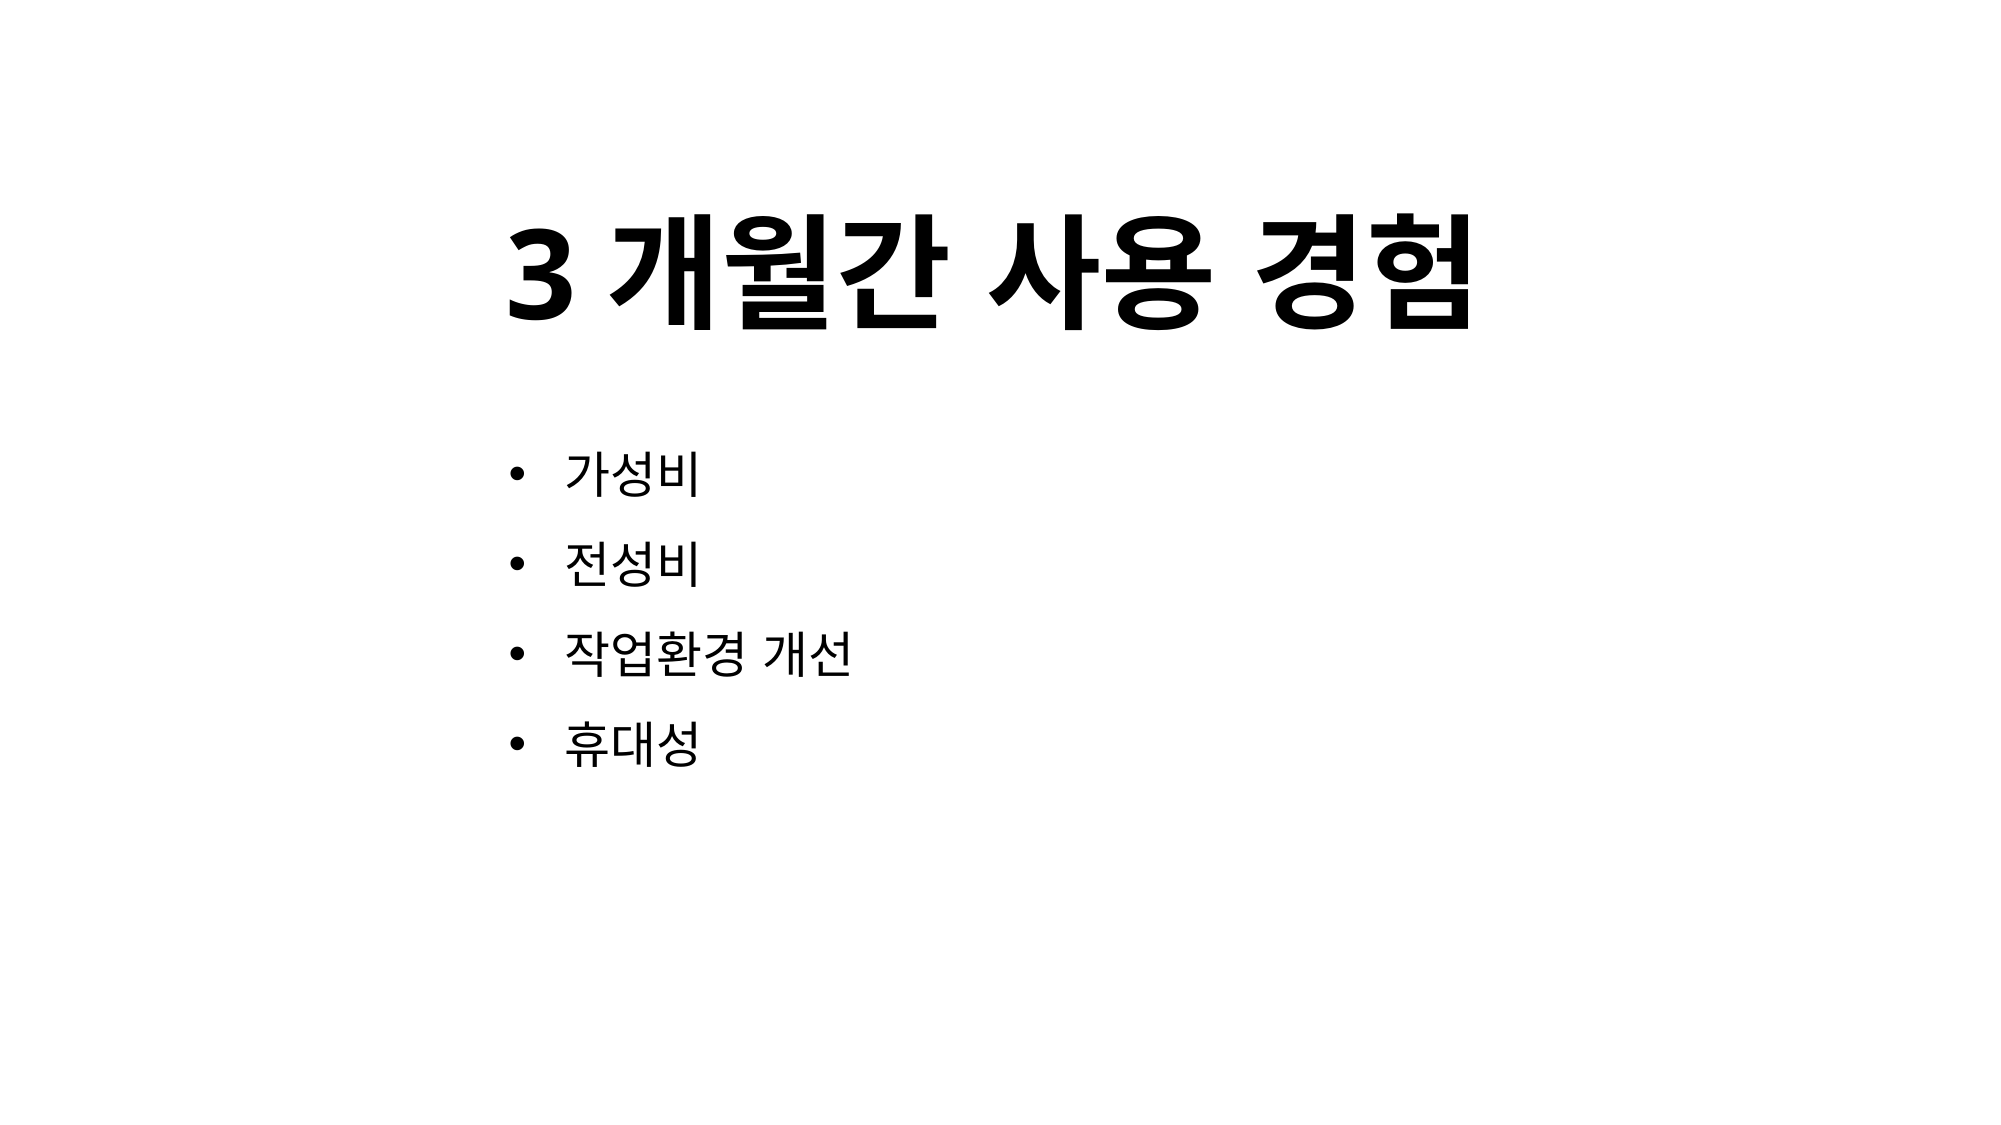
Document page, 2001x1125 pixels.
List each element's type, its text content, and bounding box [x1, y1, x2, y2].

text_box 가성비 전성비 작업환경 개선 휴대성 [493, 405, 1828, 781]
text_box 3개월간 사용 경험 [490, 186, 1497, 352]
